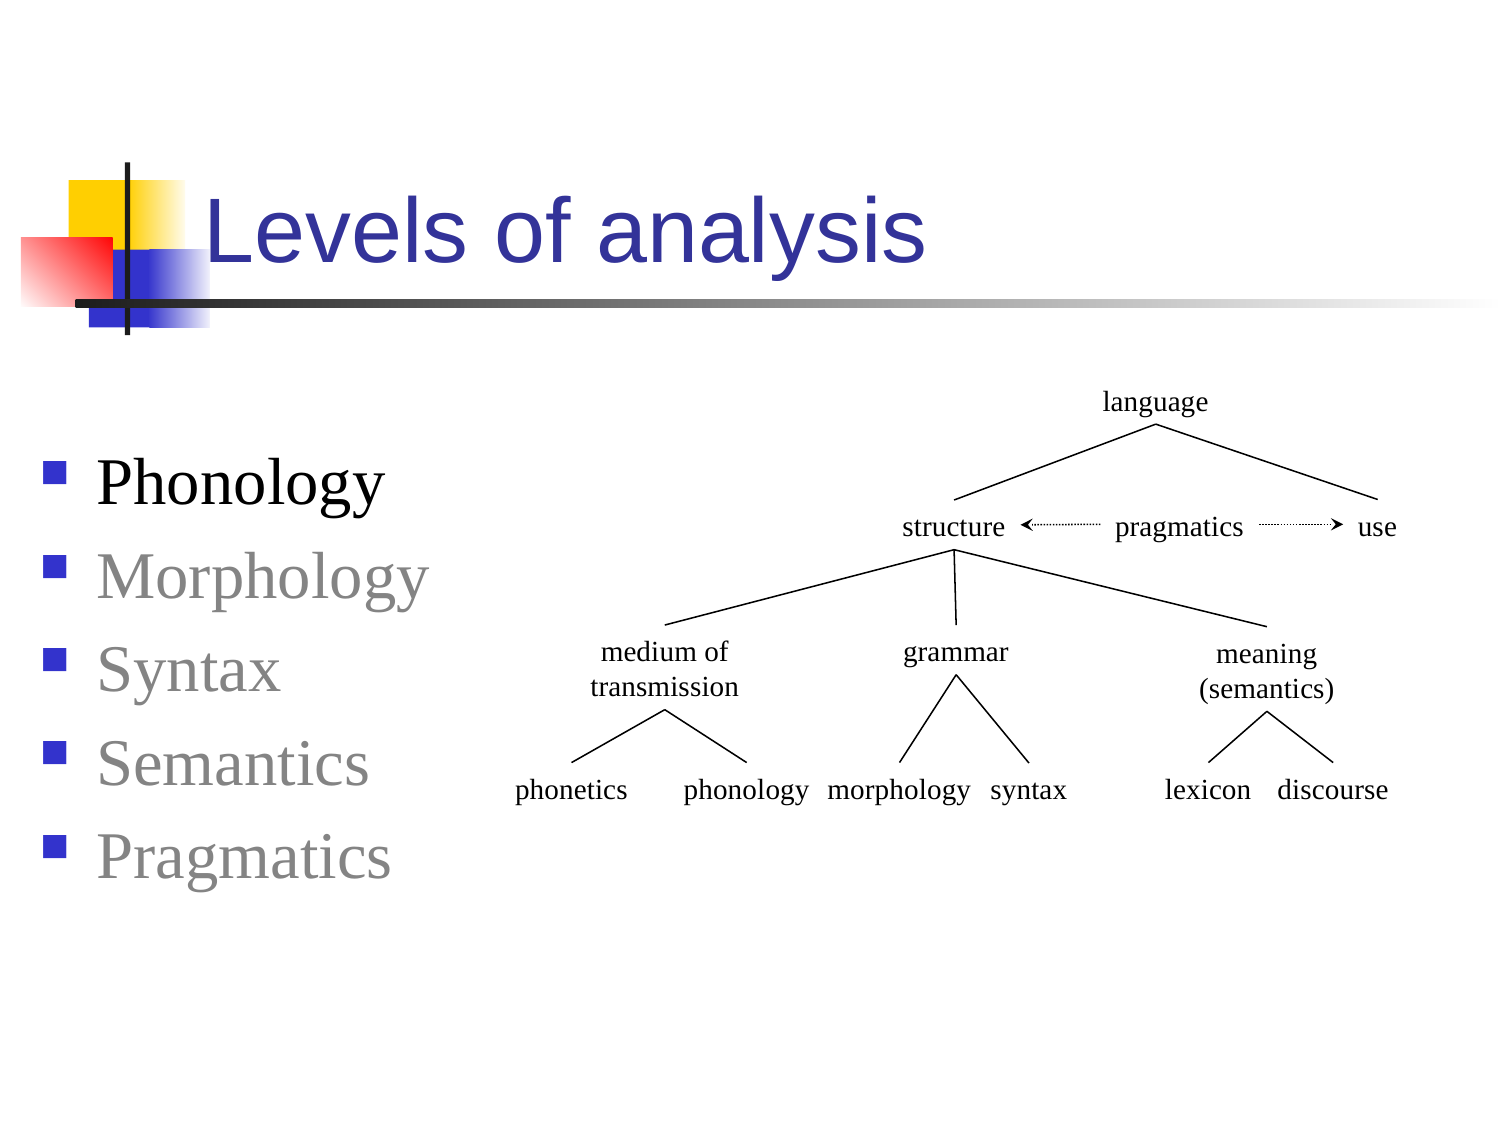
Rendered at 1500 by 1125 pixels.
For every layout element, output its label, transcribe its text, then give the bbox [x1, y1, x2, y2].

title Levels of analysis [188, 101, 1468, 289]
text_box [499, 374, 1413, 814]
list Phonology Morphology Syntax Semantics Pragmatics [24, 337, 526, 1013]
